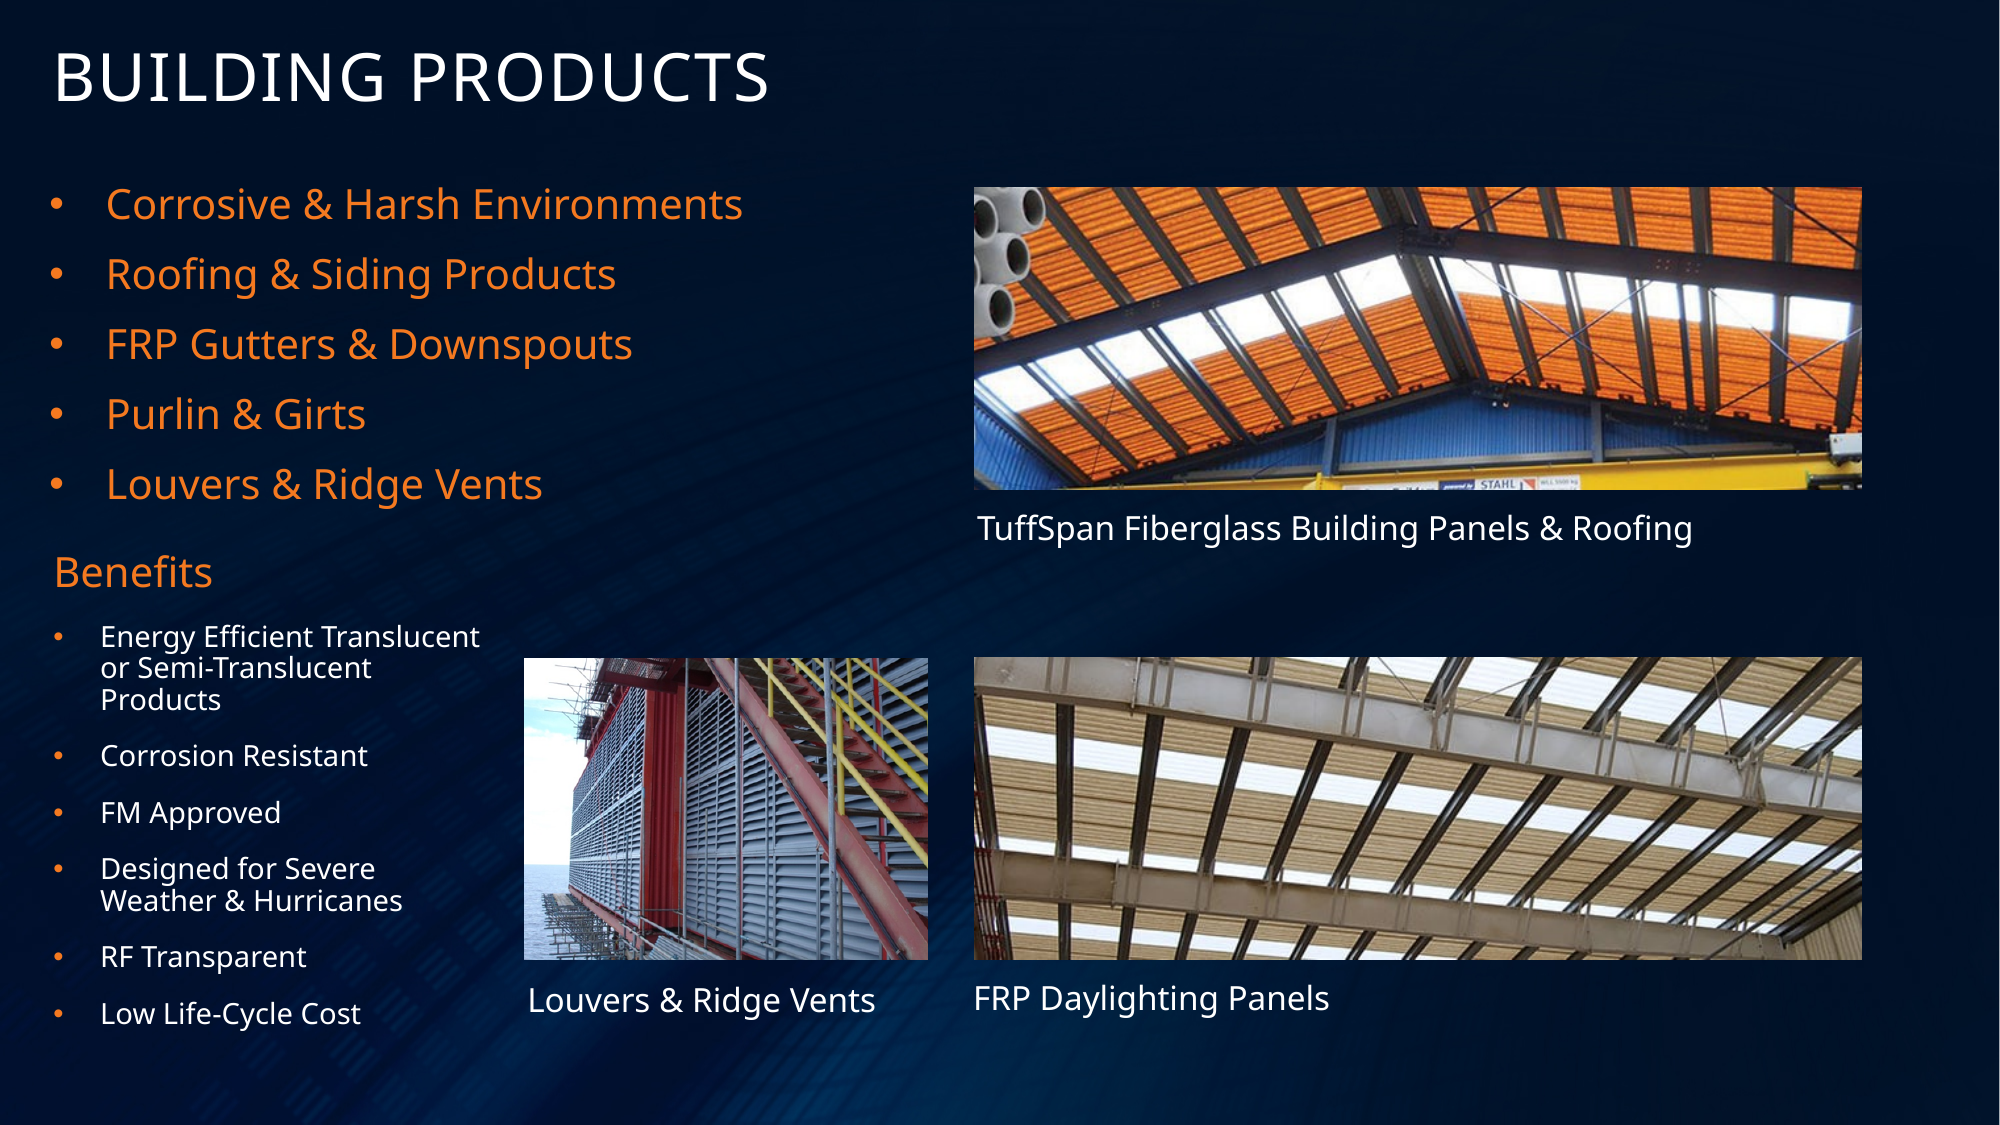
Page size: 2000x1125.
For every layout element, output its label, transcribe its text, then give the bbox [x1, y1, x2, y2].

text_box Benefits Energy Efficient Translucent or Semi-Translucent Products Corrosion Resistant FM Approved Designed for Severe Weather & Hurricanes RF Transparent Low Life-Cycle Cost [38, 544, 513, 1092]
title BUILDING PRODUCTS [37, 35, 1875, 124]
text_box TuffSpan Fiberglass Building Panels & Roofing [962, 504, 1775, 621]
text_box Louvers & Ridge Vents [513, 975, 911, 1092]
picture [0, 0, 2000, 1125]
text_box FRP Daylighting Panels [958, 973, 1356, 1090]
text_box Corrosive & Harsh Environments Roofing & Siding Products FRP Gutters & Downspouts Purlin & Girts Louvers & Ridge Vents [34, 175, 913, 583]
